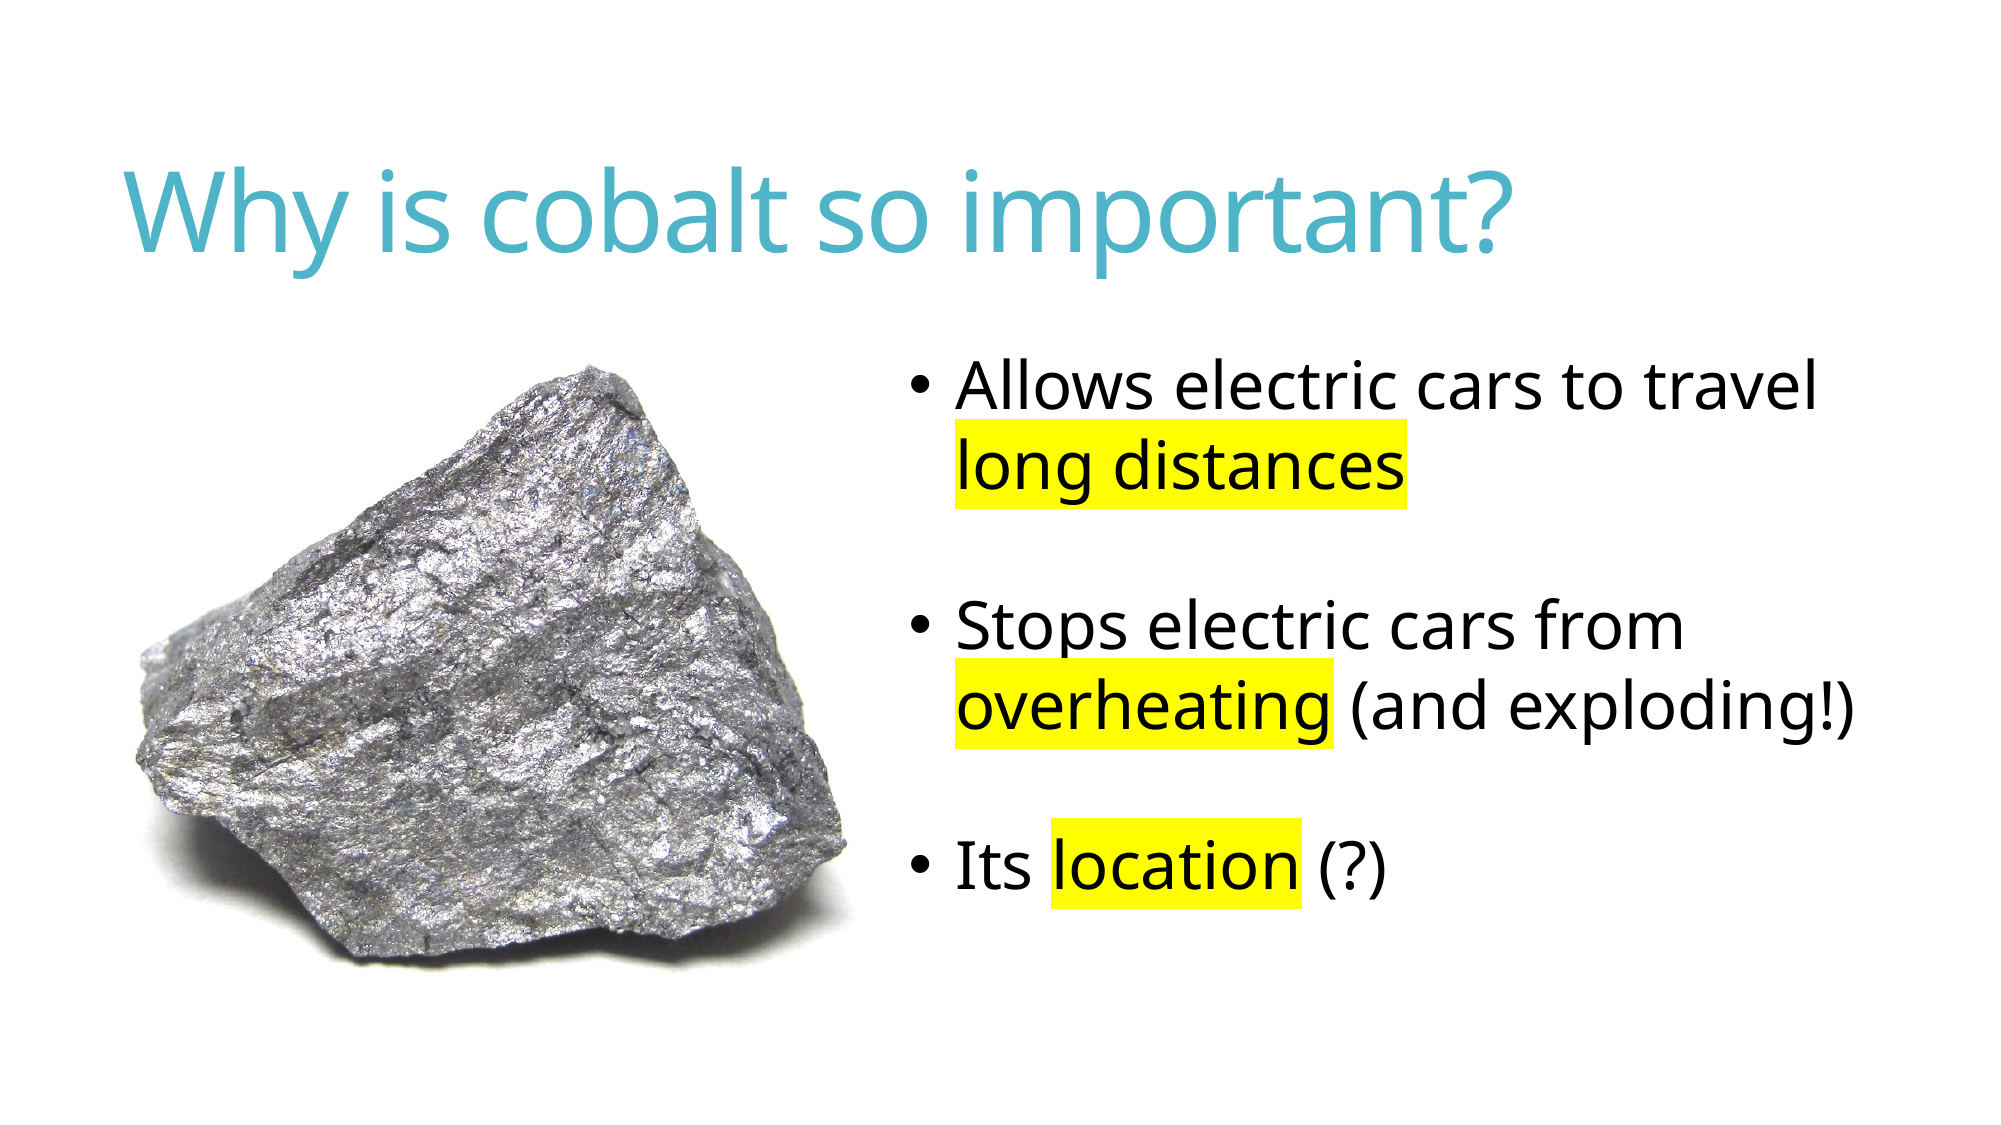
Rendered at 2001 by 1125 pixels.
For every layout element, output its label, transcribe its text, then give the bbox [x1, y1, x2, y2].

text_box Allows electric cars to travel long distances Stops electric cars from overheating (and exploding!) Its location (?) [970, 335, 1915, 911]
title Why is cobalt so important? [107, 81, 1875, 335]
picture [0, 335, 970, 996]
